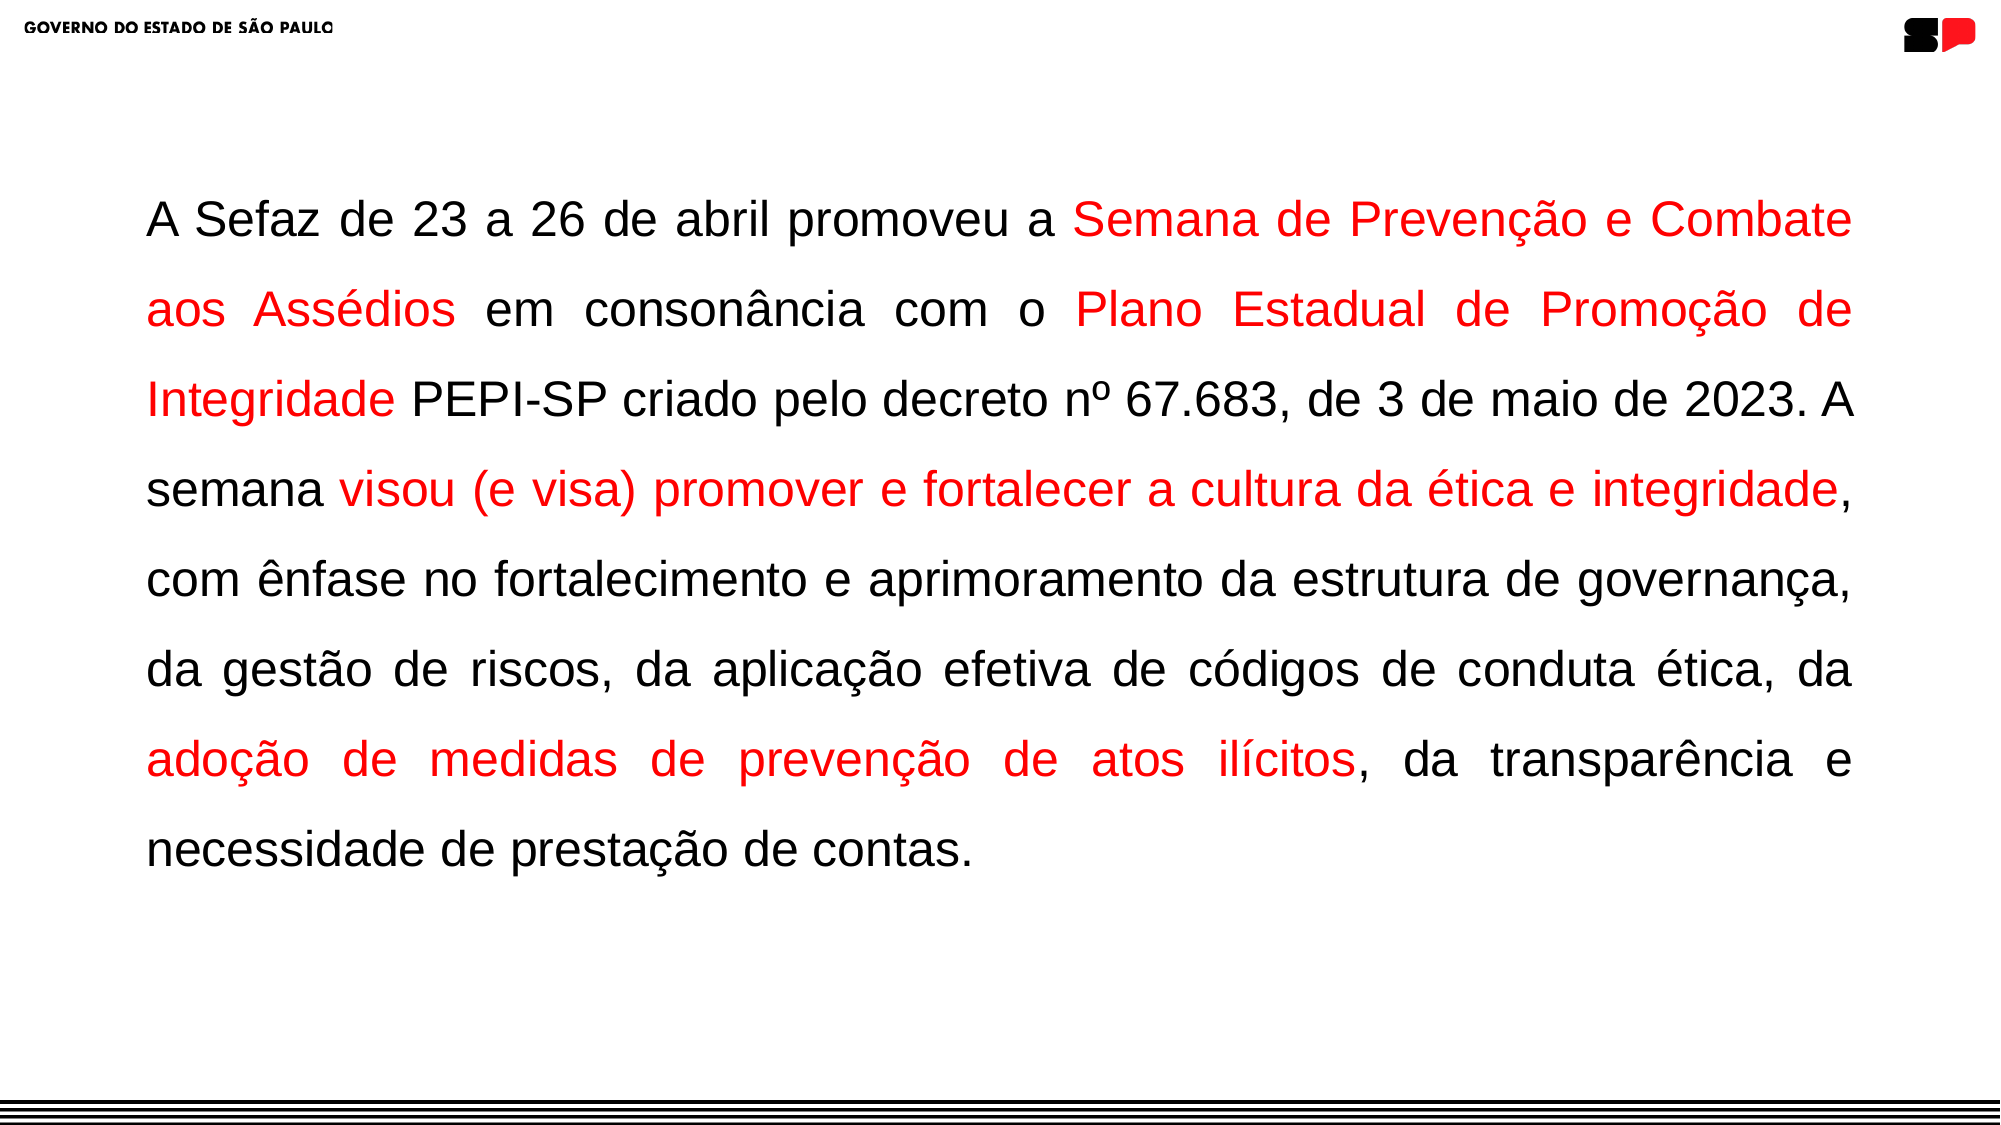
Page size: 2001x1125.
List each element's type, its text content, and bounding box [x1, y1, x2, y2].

text_box A Sefaz de 23 a 26 de abril promoveu a Semana de Prevenção e Combate aos Assédios em consonância com o Plano Estadual de Promoção de Integridade PEPI-SP criado pelo decreto nº 67.683, de 3 de maio de 2023. A semana visou (e visa) promover e fortalecer a cultura da ética e integridade, com ênfase no fortalecimento e aprimoramento da estrutura de governança, da gestão de riscos, da aplicação efetiva de códigos de conduta ética, da adoção de medidas de prevenção de atos ilícitos, da transparência e necessidade de prestação de contas. [131, 148, 1869, 884]
